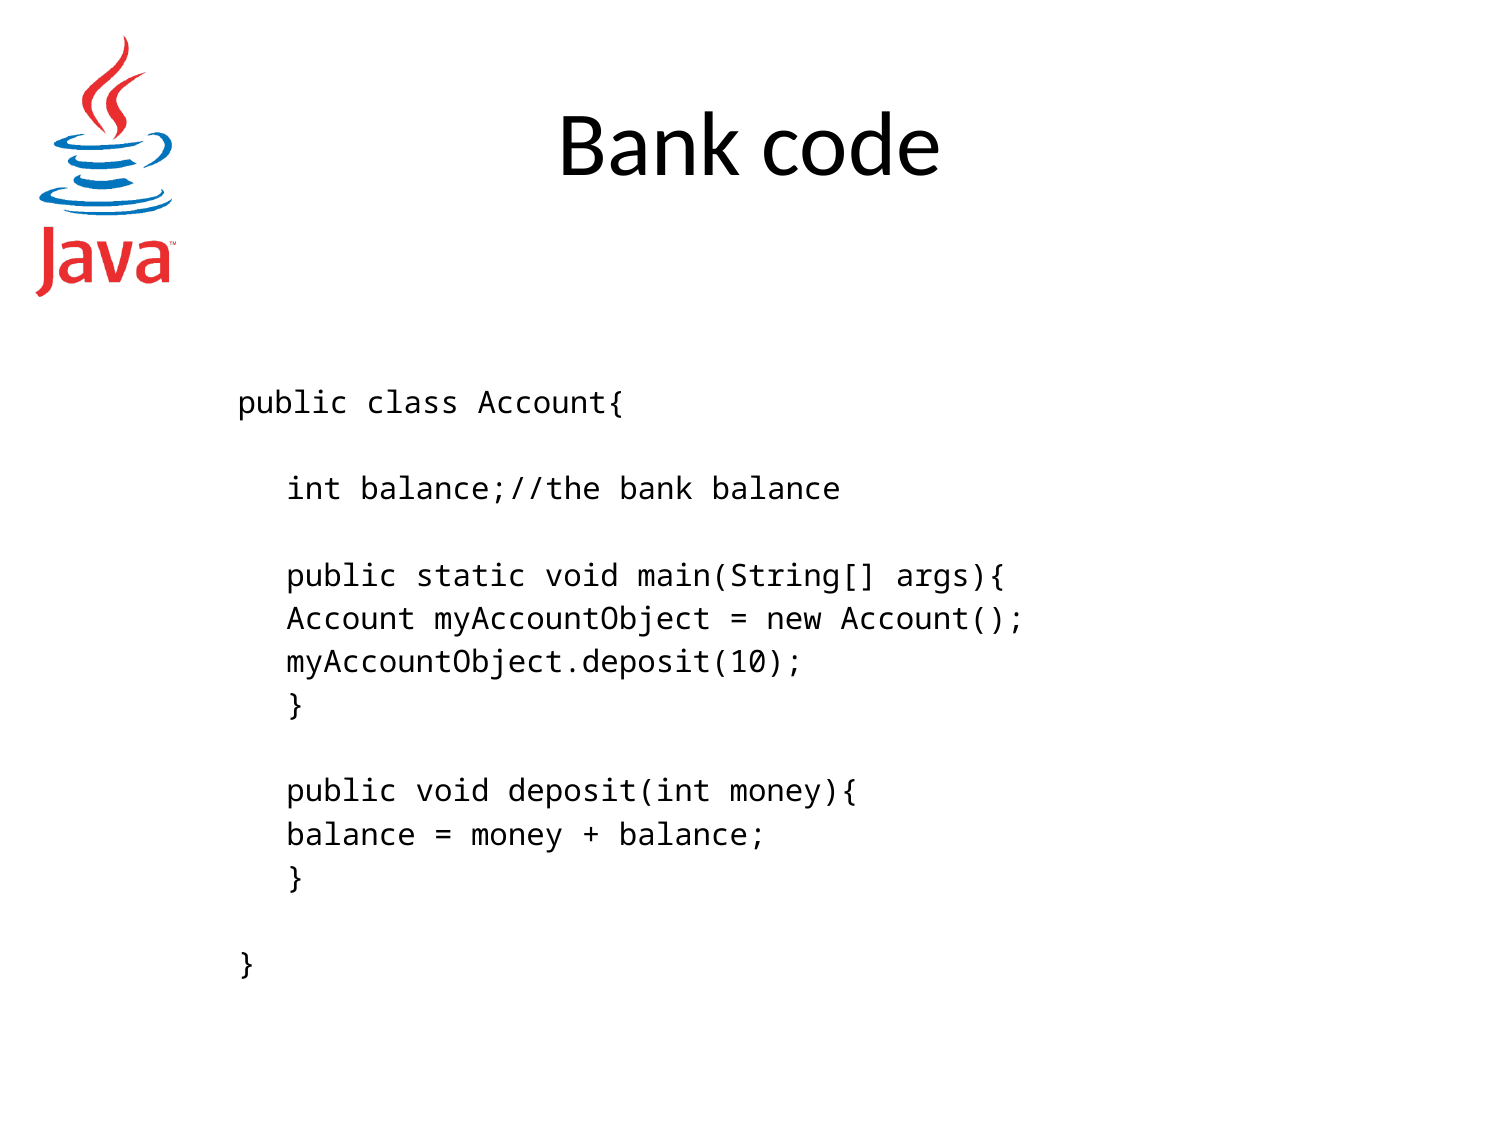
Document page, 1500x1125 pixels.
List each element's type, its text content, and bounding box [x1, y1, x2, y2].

picture [34, 34, 176, 297]
text_box public class Account{ int balance; //the bank balance public static void main(String[] args){ Account myAccountObject = new Account(); myAccountObject.deposit(10); } public void deposit(int money){ balance = money + balance; } } [222, 375, 1442, 997]
title Bank code [182, 45, 1425, 233]
